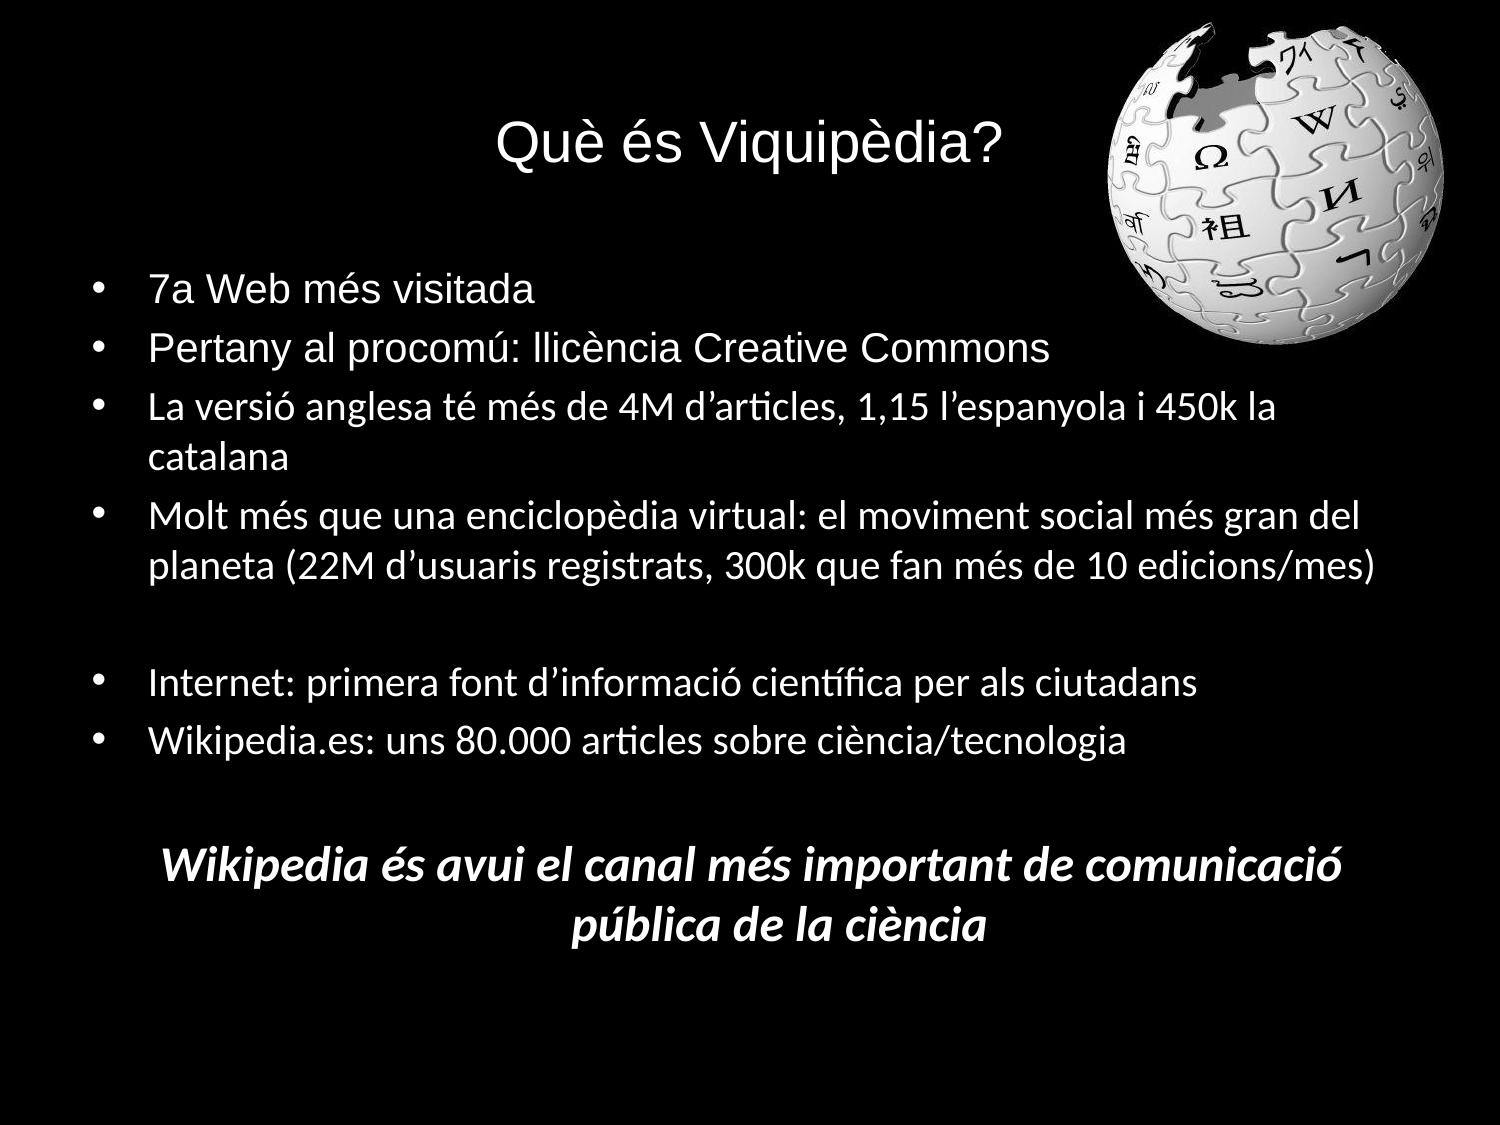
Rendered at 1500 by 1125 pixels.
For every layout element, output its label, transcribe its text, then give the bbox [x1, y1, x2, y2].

list 7a Web més visitada Pertany al procomú: llicència Creative Commons La versió anglesa té més de 4M d’articles, 1,15 l’espanyola i 450k la catalana Molt més que una enciclopèdia virtual: el moviment social més gran del planeta (22M d’usuaris registrats, 300k que fan més de 10 edicions/mes) Internet: primera font d’informació científica per als ciutadans Wikipedia.es: uns 80.000 articles sobre ciència/tecnologia Wikipedia és avui el canal més important de comunicació pública de la ciència [76, 196, 1427, 1005]
picture [1104, 18, 1448, 362]
title Què és Viquipèdia? [75, 45, 1099, 233]
